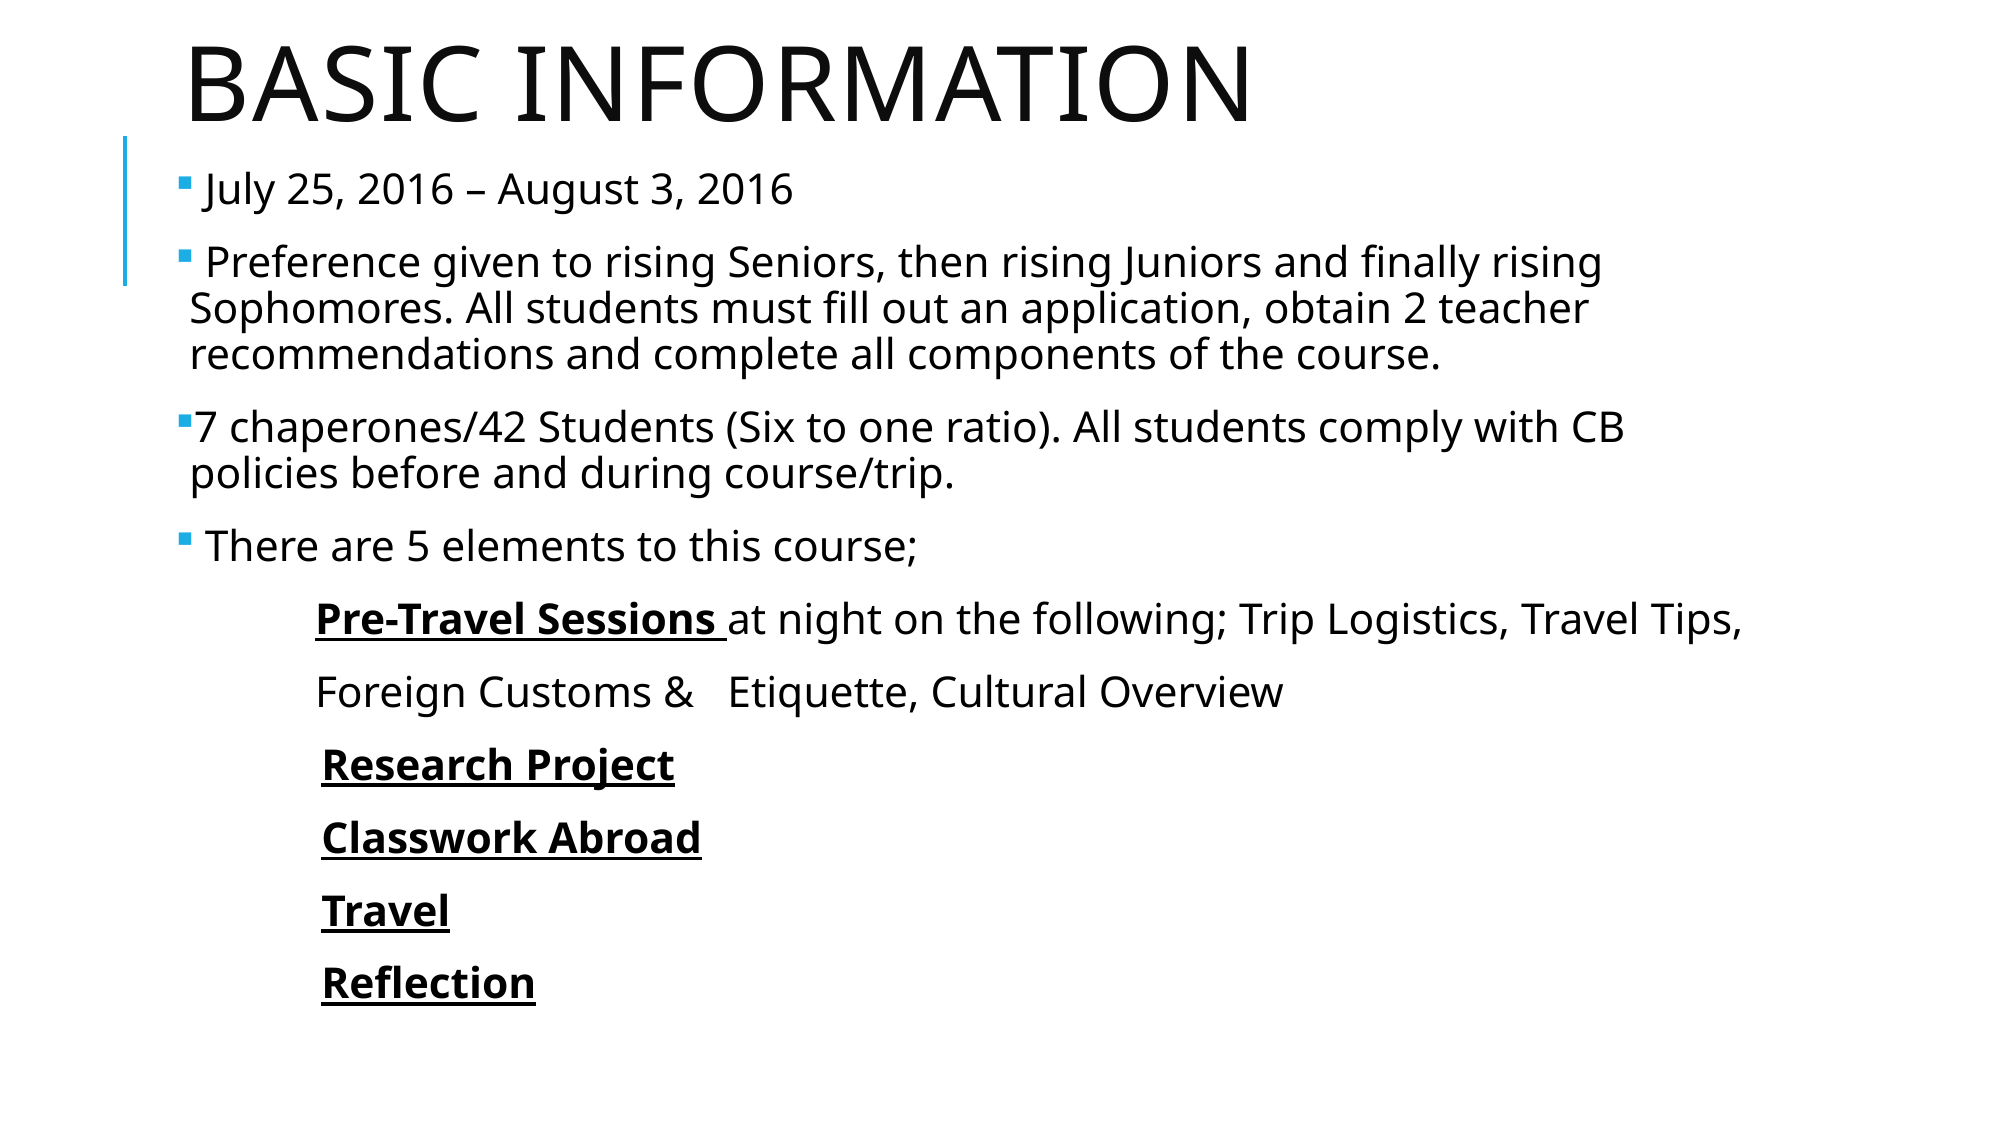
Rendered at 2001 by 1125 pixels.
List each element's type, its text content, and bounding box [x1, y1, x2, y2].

list July 25, 2016 – August 3, 2016 Preference given to rising Seniors, then rising Juniors and finally rising Sophomores. All students must fill out an application, obtain 2 teacher recommendations and complete all components of the course. 7 chaperones/42 Students (Six to one ratio). All students comply with CB policies before and during course/trip. There are 5 elements to this course; Pre-Travel Sessions at night on the following; Trip Logistics, Travel Tips, Foreign Customs & Etiquette, Cultural Overview Research Project Classwork Abroad Travel Reflection [168, 160, 1763, 1035]
title Basic Information [168, 0, 1763, 160]
